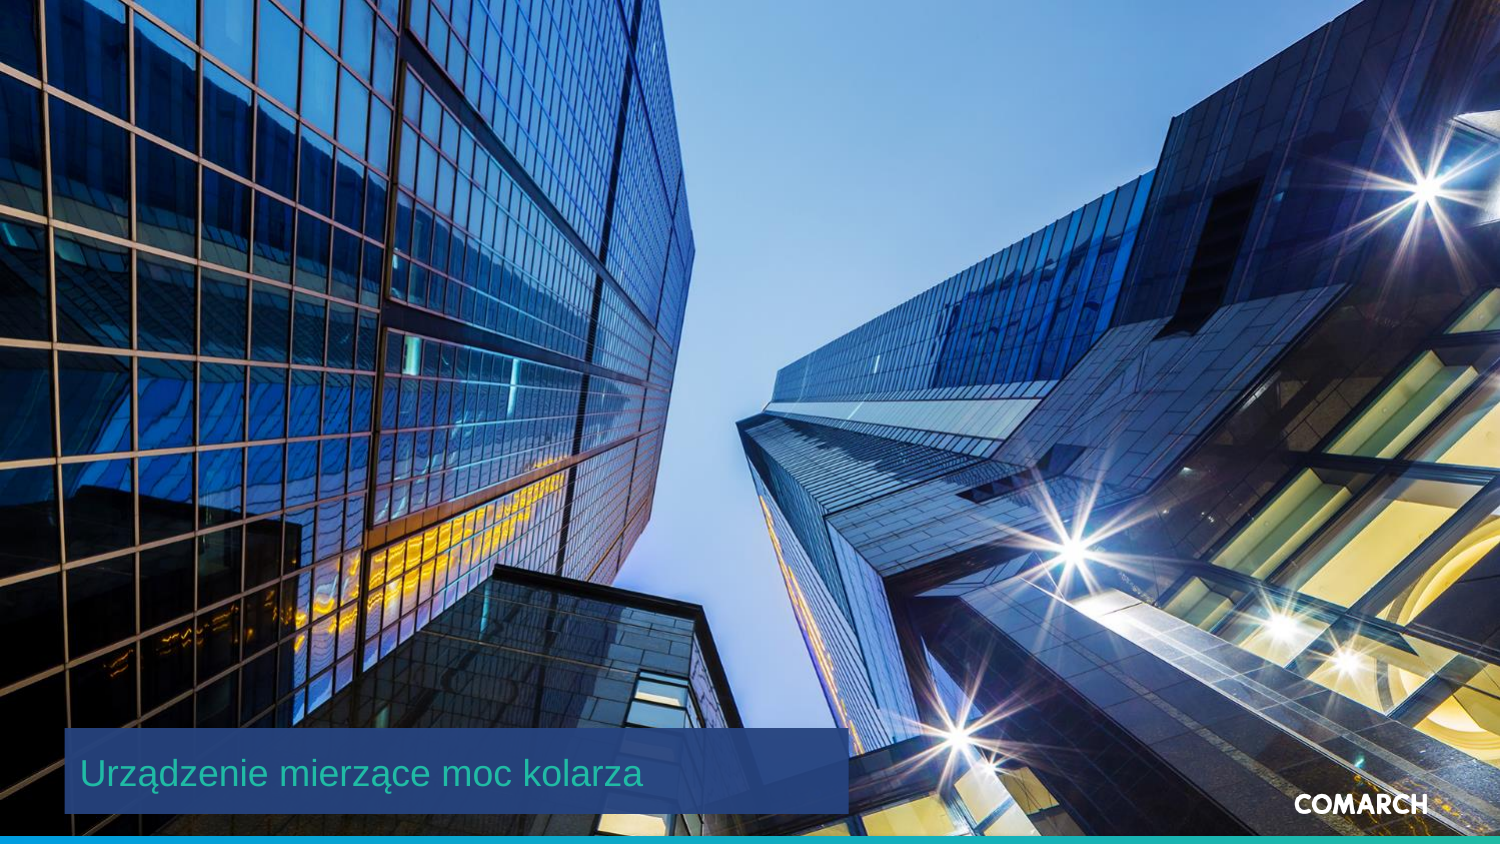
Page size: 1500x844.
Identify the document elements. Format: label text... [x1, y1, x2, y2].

picture [0, 0, 1500, 836]
title Urządzenie mierzące moc kolarza [64, 728, 849, 814]
